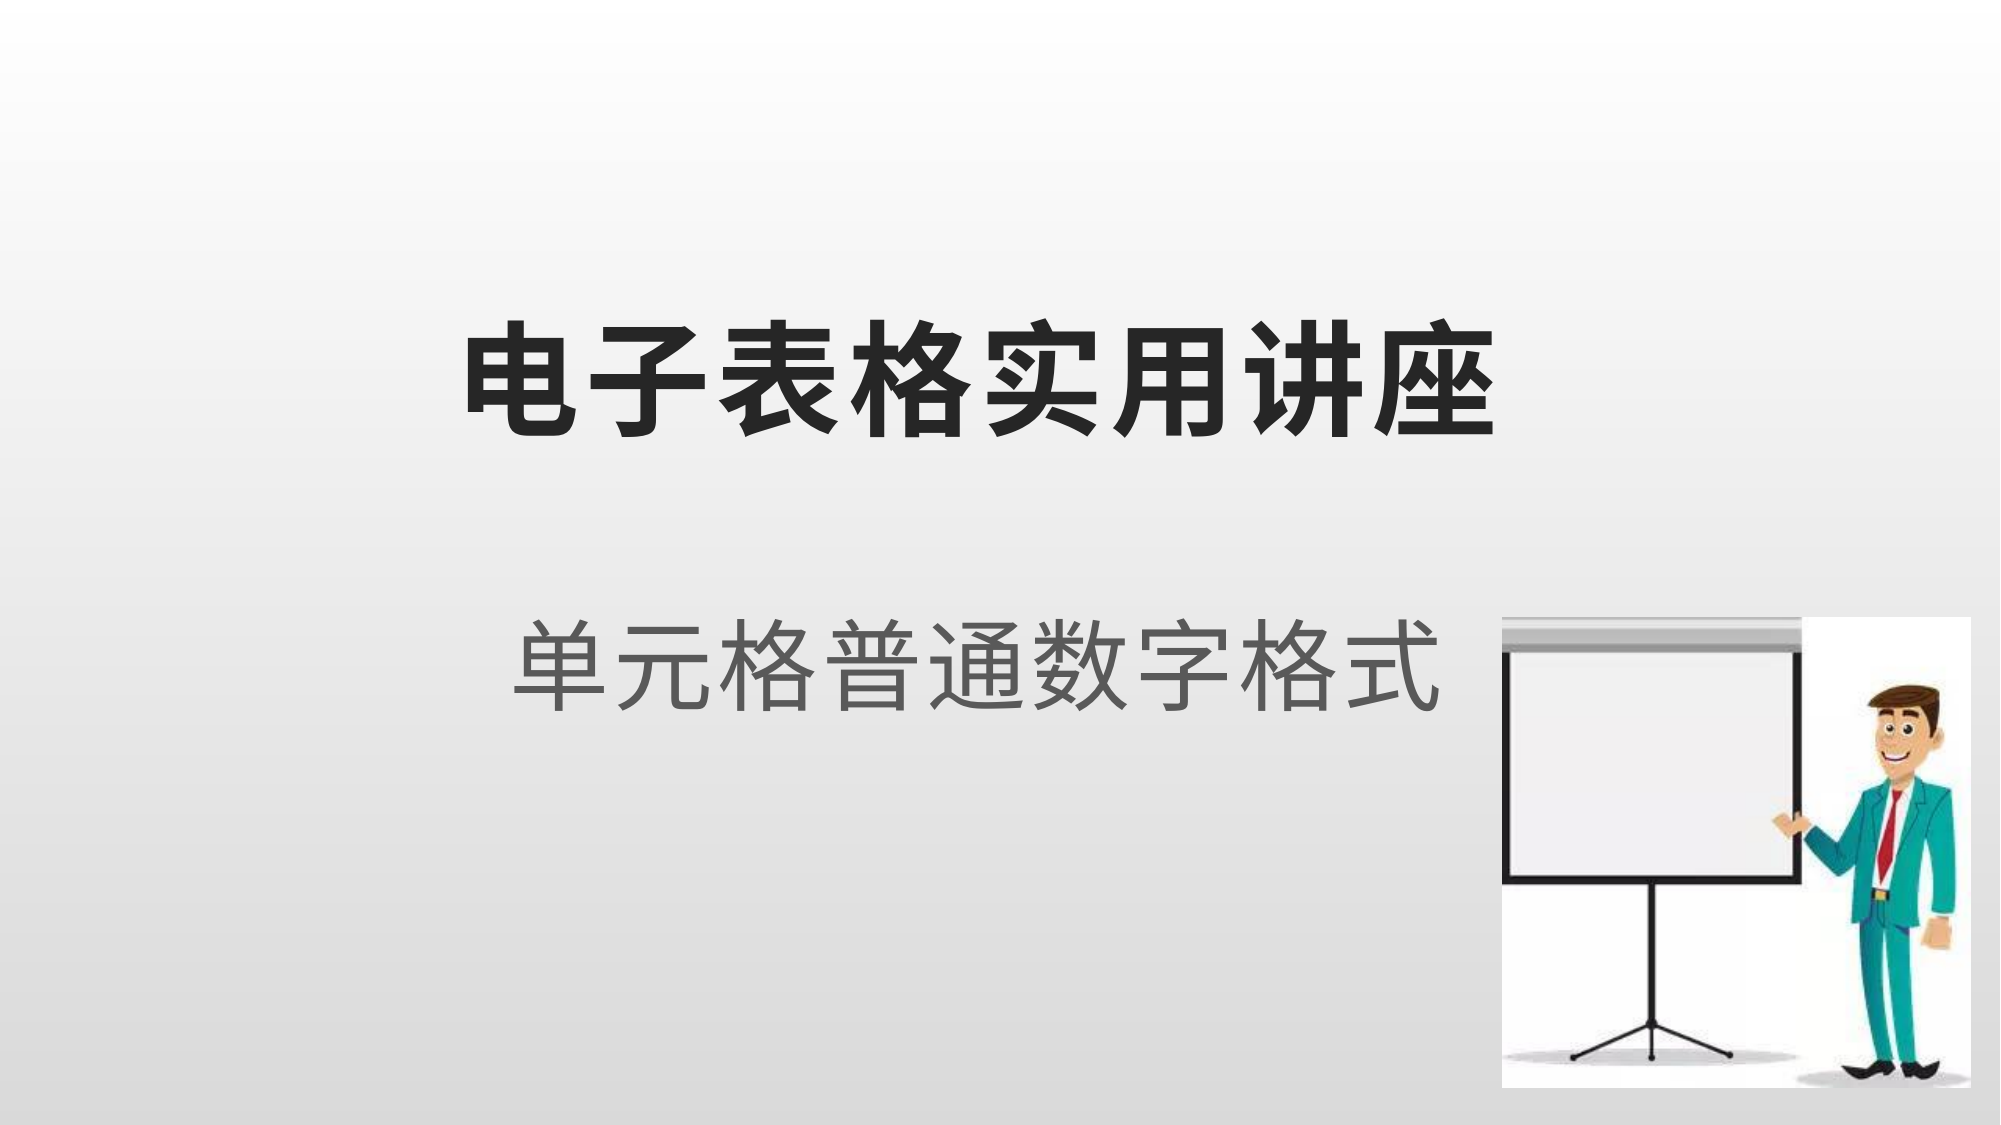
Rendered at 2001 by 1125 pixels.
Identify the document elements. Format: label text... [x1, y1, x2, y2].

picture [1501, 617, 1971, 1088]
subtitle 单元格普通数字格式 [299, 584, 1654, 826]
title 电子表格实用讲座 [172, 149, 1781, 459]
